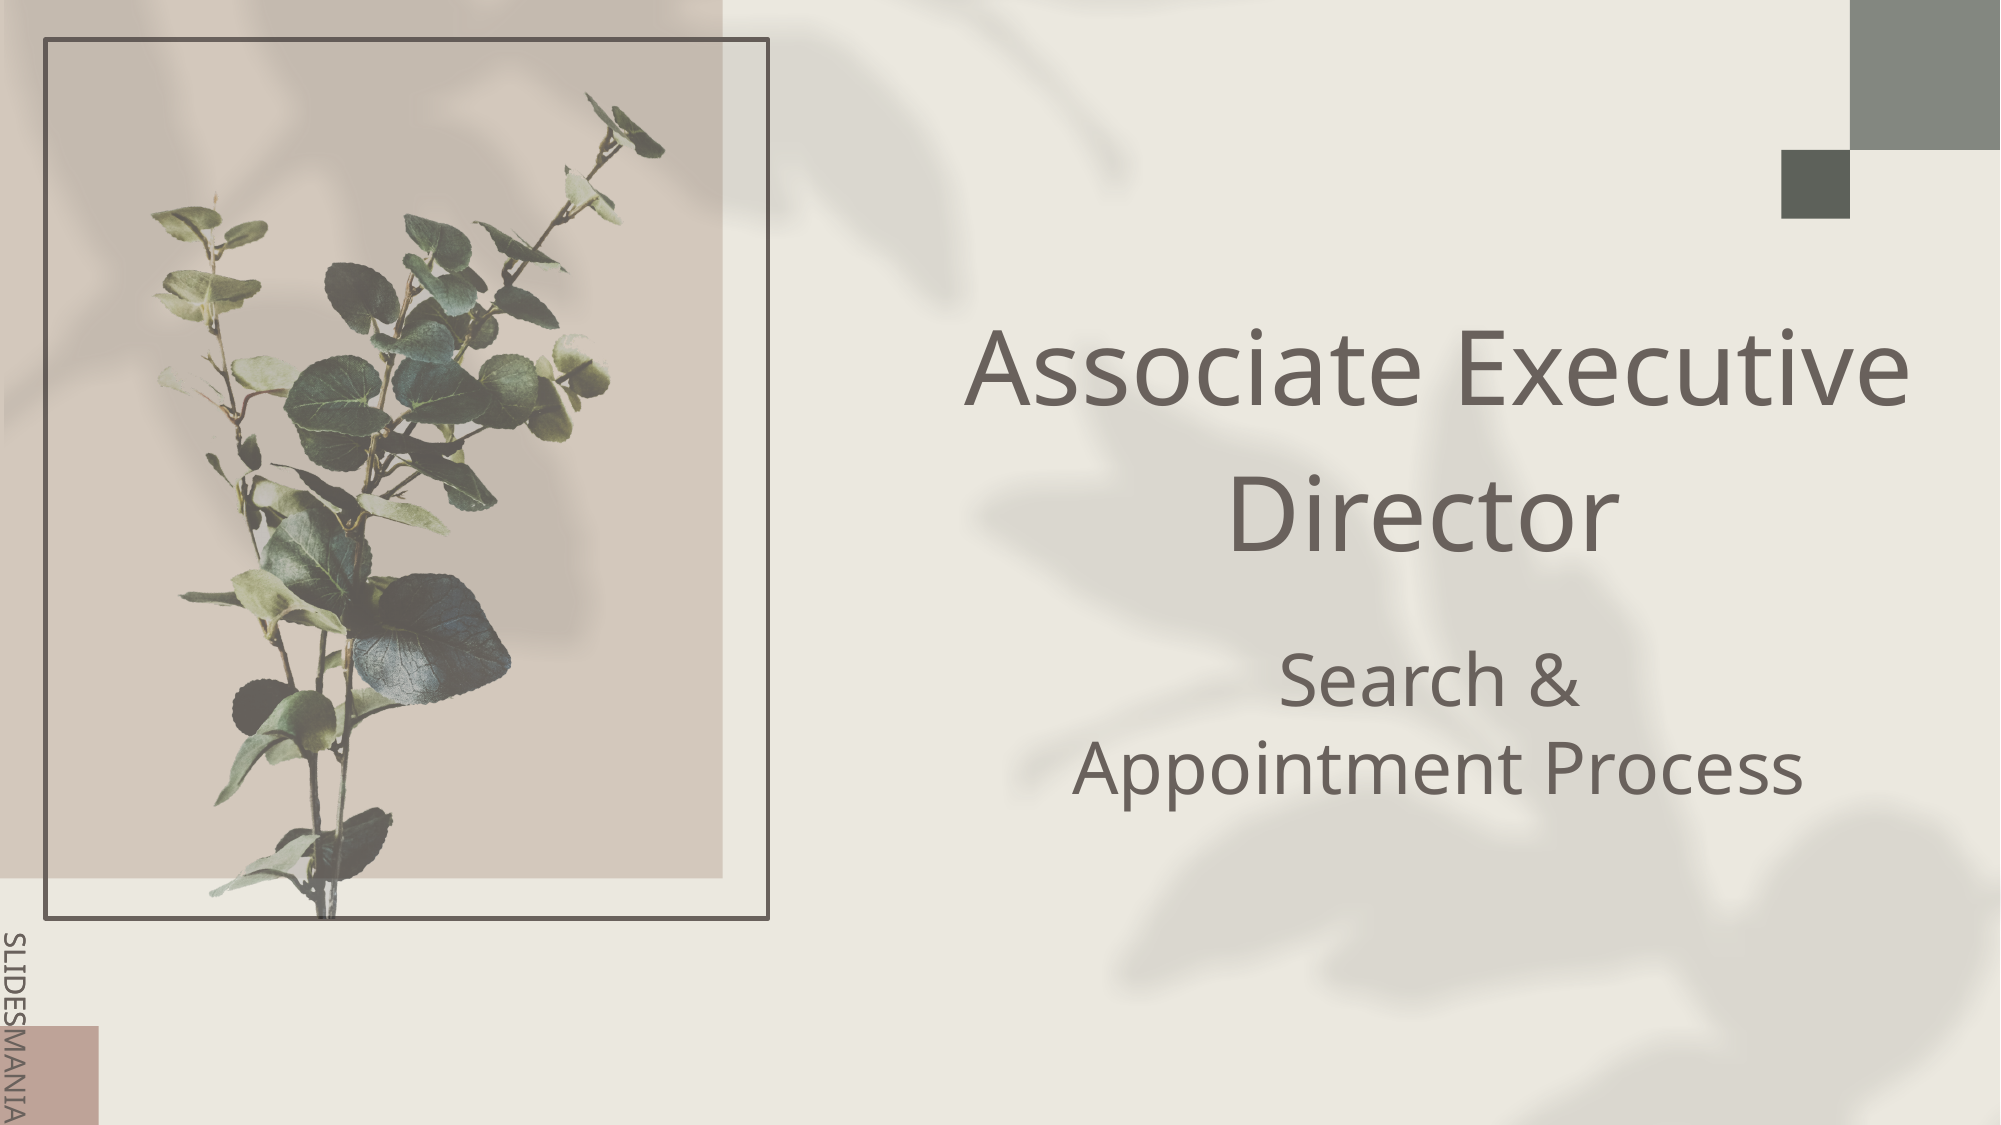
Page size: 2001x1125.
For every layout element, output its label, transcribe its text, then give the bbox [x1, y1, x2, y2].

picture [70, 34, 694, 919]
title Associate Executive Director [942, 281, 1936, 484]
title Search & Appointment Process [868, 613, 2000, 816]
